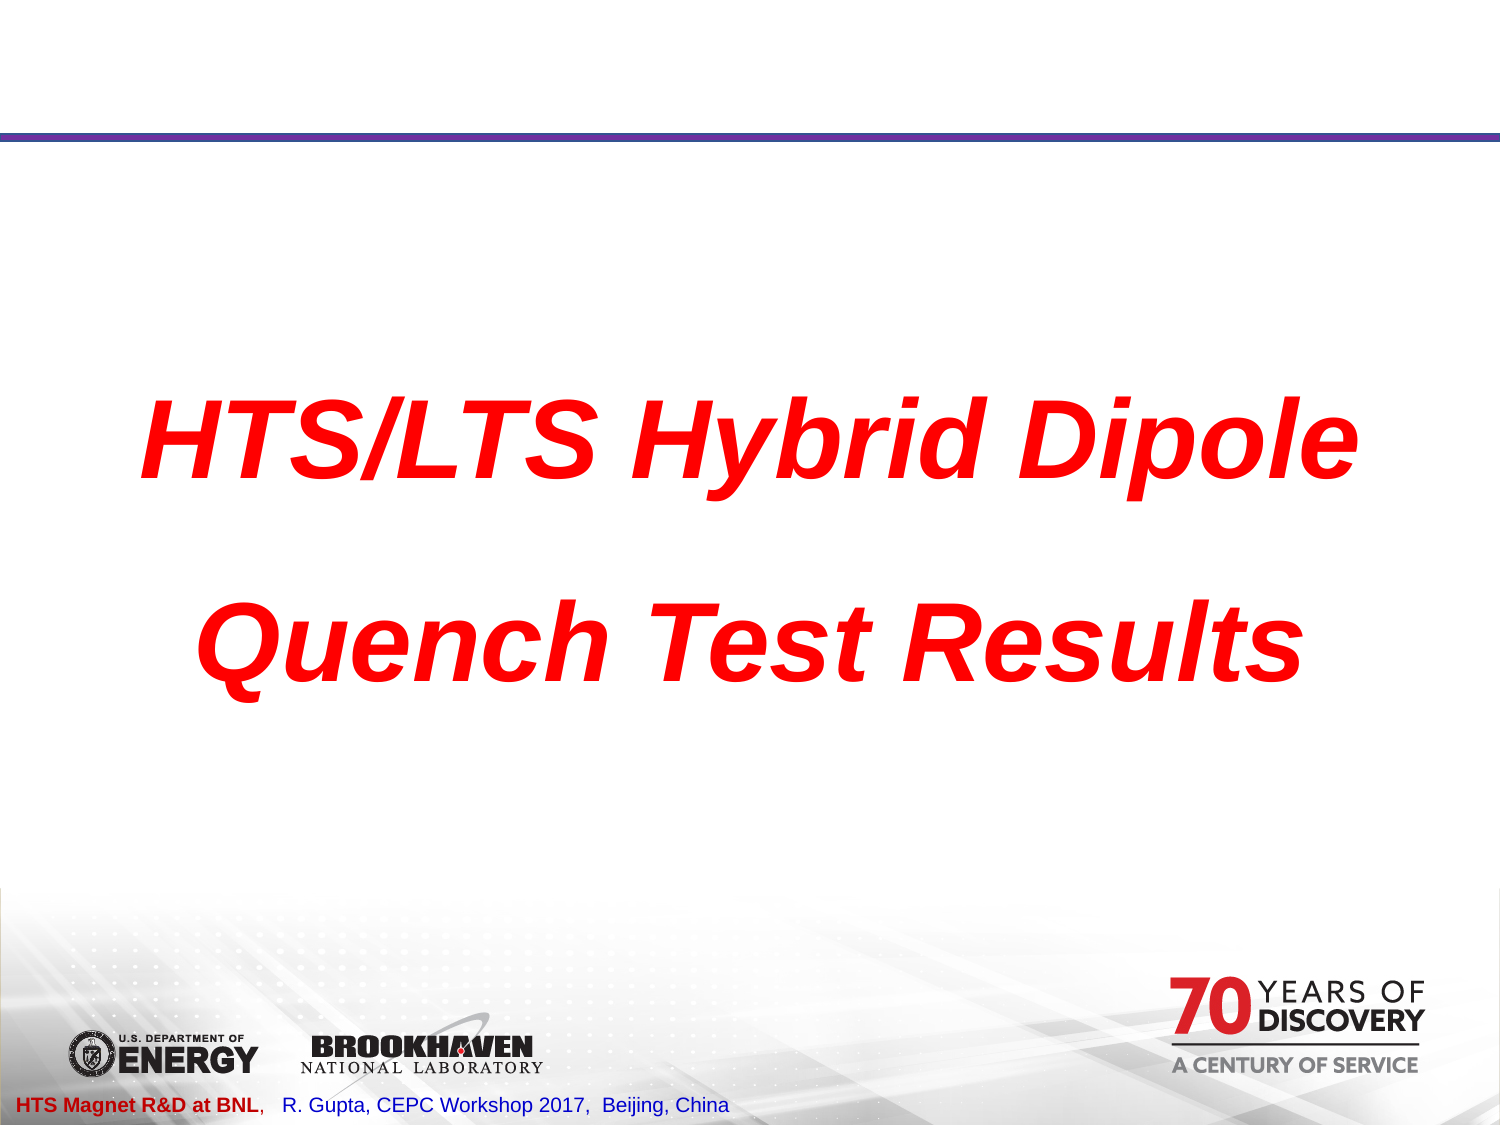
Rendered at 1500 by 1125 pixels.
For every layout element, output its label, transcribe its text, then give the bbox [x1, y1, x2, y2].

picture [0, 0, 1500, 133]
title HTS/LTS Hybrid Dipole Quench Test Results [67, 291, 1435, 721]
picture [0, 142, 1500, 1125]
